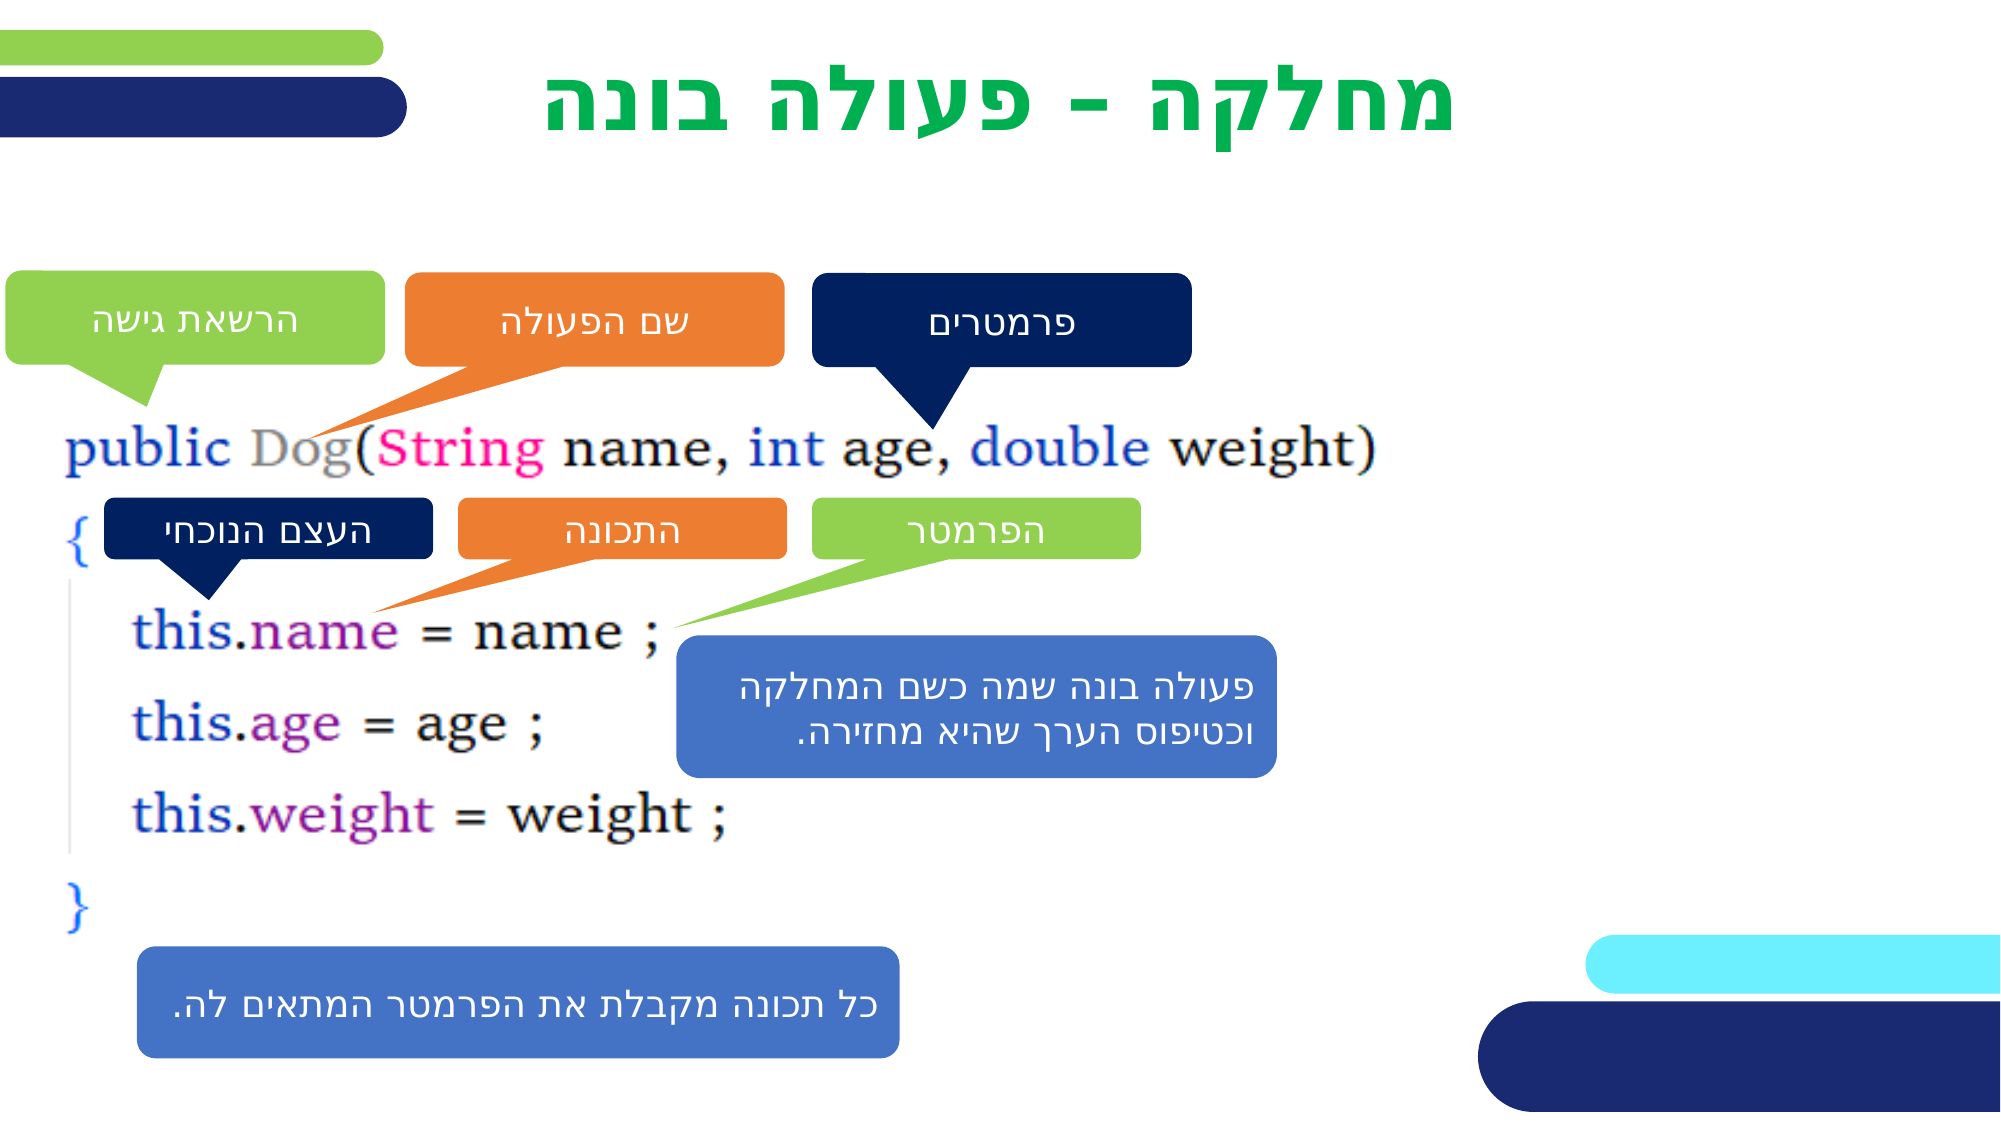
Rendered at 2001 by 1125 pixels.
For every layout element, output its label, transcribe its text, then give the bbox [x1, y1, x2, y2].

title מחלקה – פעולה בונה [0, 34, 2000, 153]
text_box כל תכונה מקבלת את הפרמטר המתאים לה. [136, 959, 900, 1059]
text_box שם הפעולה [400, 272, 785, 397]
text_box פרמטרים [812, 272, 1192, 397]
text_box הרשאת גישה [5, 270, 386, 397]
picture [21, 399, 1416, 951]
